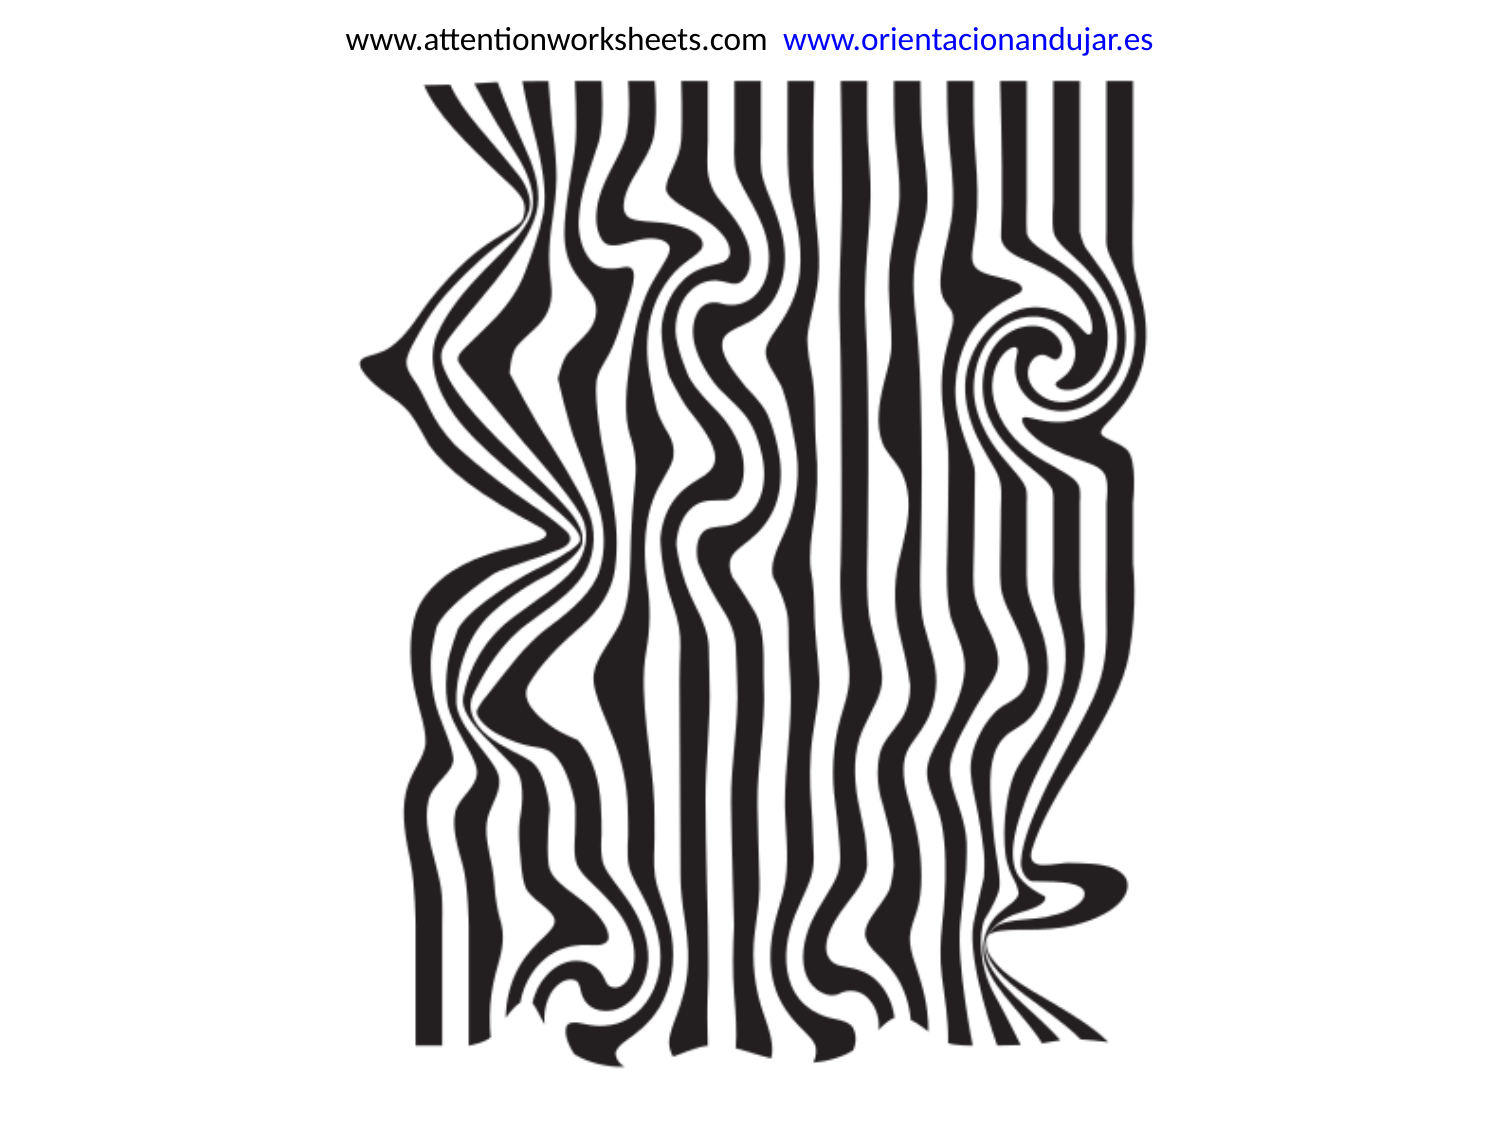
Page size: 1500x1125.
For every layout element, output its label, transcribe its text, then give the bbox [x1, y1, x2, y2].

picture [342, 70, 1161, 1074]
text_box www.attentionworksheets.com www.orientacionandujar.es [330, 10, 1170, 65]
